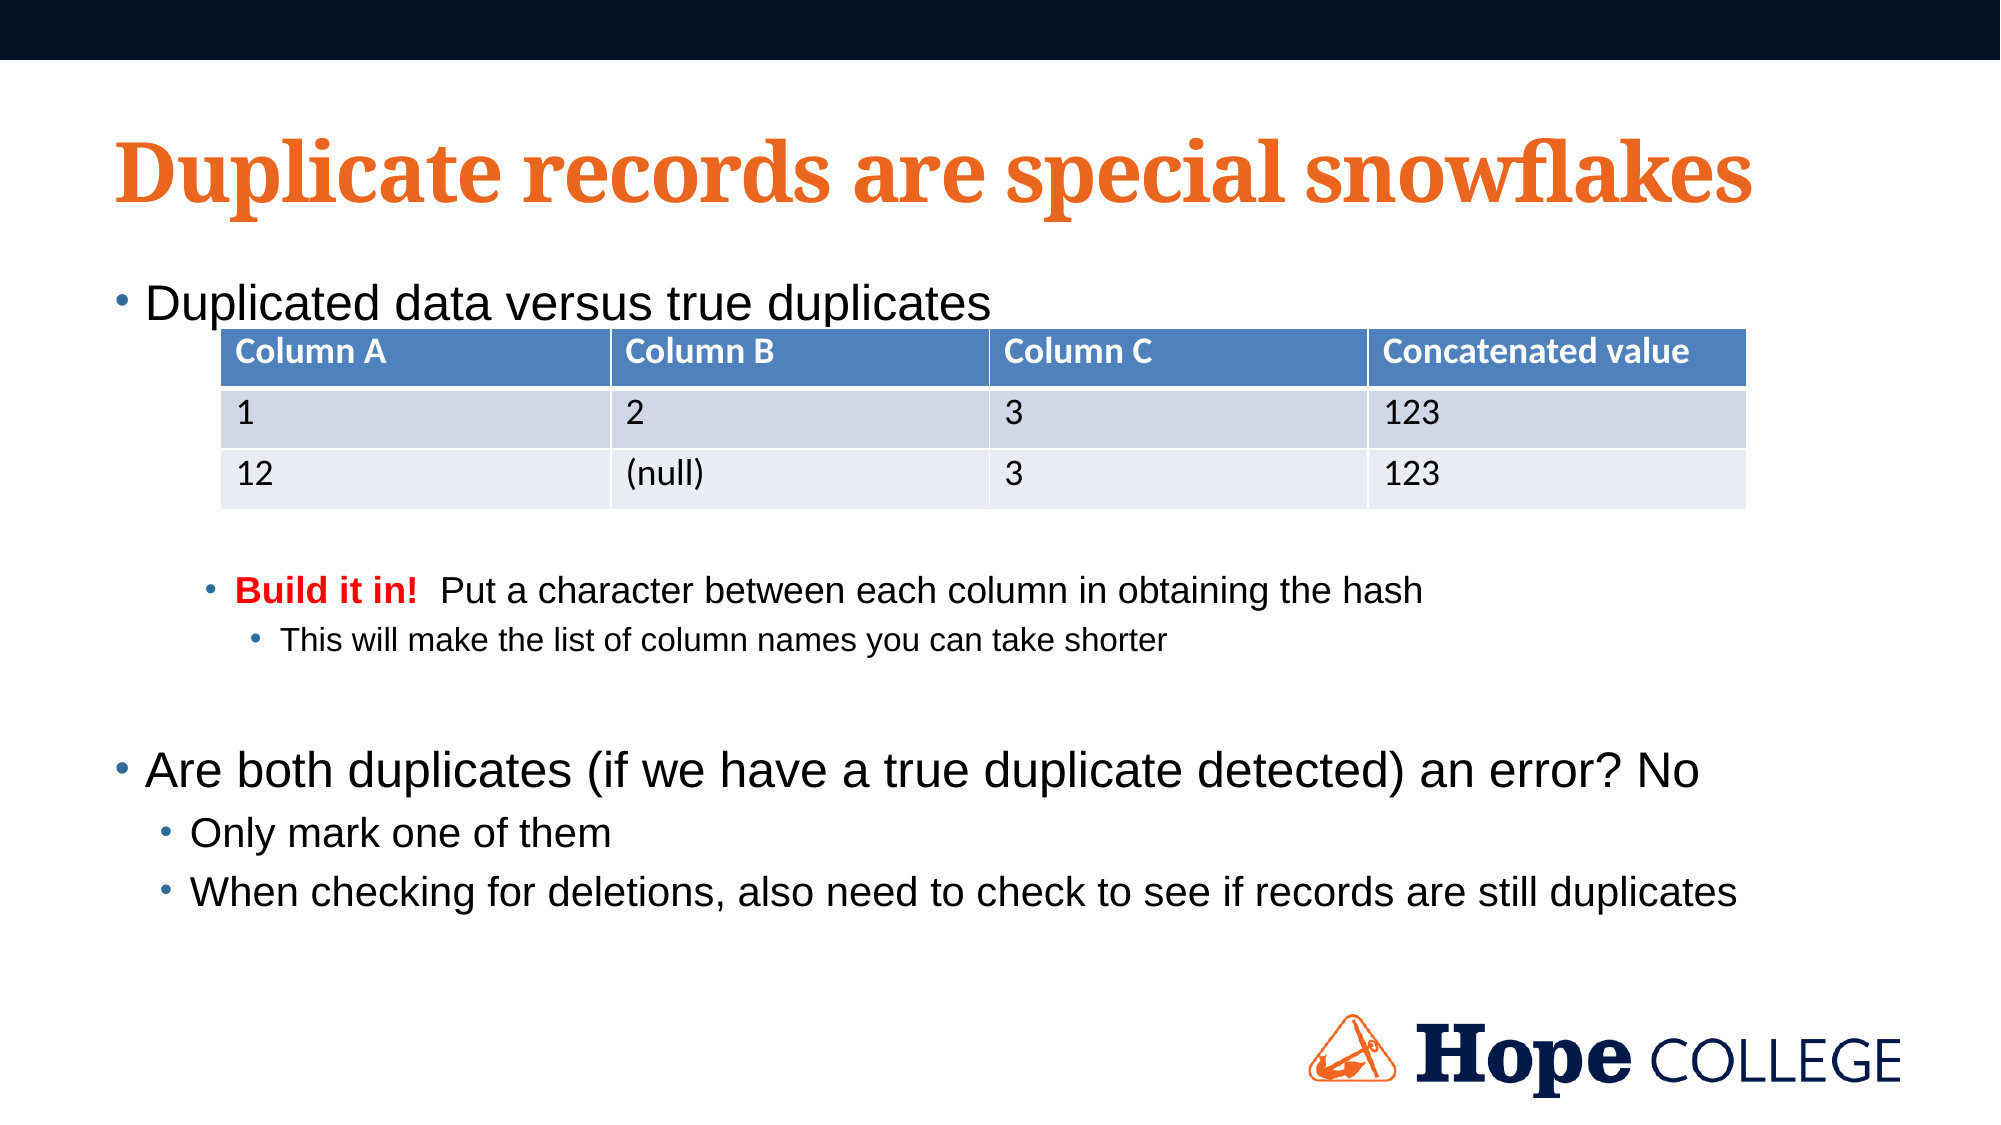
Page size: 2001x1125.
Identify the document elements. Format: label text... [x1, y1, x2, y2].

list Duplicated data versus true duplicates Build it in! Put a character between each column in obtaining the hash This will make the list of column names you can take shorter Are both duplicates (if we have a true duplicate detected) an error? No Only mark one of them When checking for deletions, also need to check to see if records are still duplicates [99, 262, 1900, 1002]
table_header Column B [612, 329, 989, 386]
table_cell 3 [990, 391, 1367, 448]
table_header Concatenated value [1369, 329, 1746, 386]
table_cell 12 [221, 450, 610, 509]
table_header Column C [990, 329, 1367, 386]
table_header Column A [221, 329, 610, 386]
table_cell 123 [1369, 450, 1746, 509]
table_cell 2 [612, 391, 989, 448]
table_cell 3 [990, 450, 1367, 509]
table_cell 1 [221, 391, 610, 448]
title Duplicate records are special snowflakes [99, 87, 1900, 250]
table_cell 123 [1369, 391, 1746, 448]
table_cell (null) [612, 450, 989, 509]
